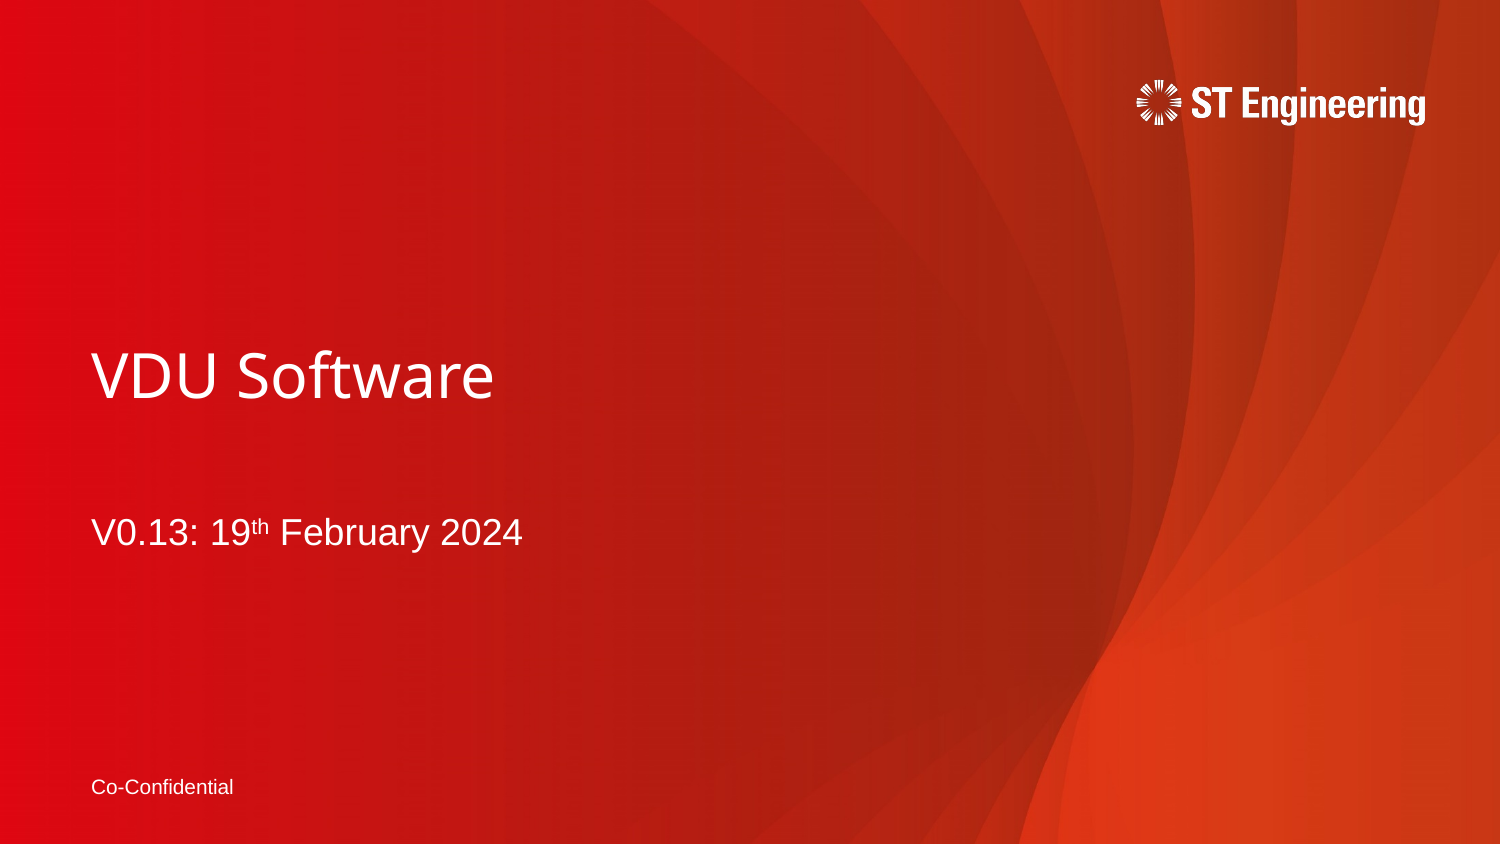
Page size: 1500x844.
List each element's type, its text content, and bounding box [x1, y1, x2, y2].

picture [0, 0, 1500, 844]
title VDU Software [76, 328, 1243, 419]
list Co-Confidential [76, 768, 980, 807]
subtitle V0.13: 19th February 2024 [76, 500, 1270, 561]
